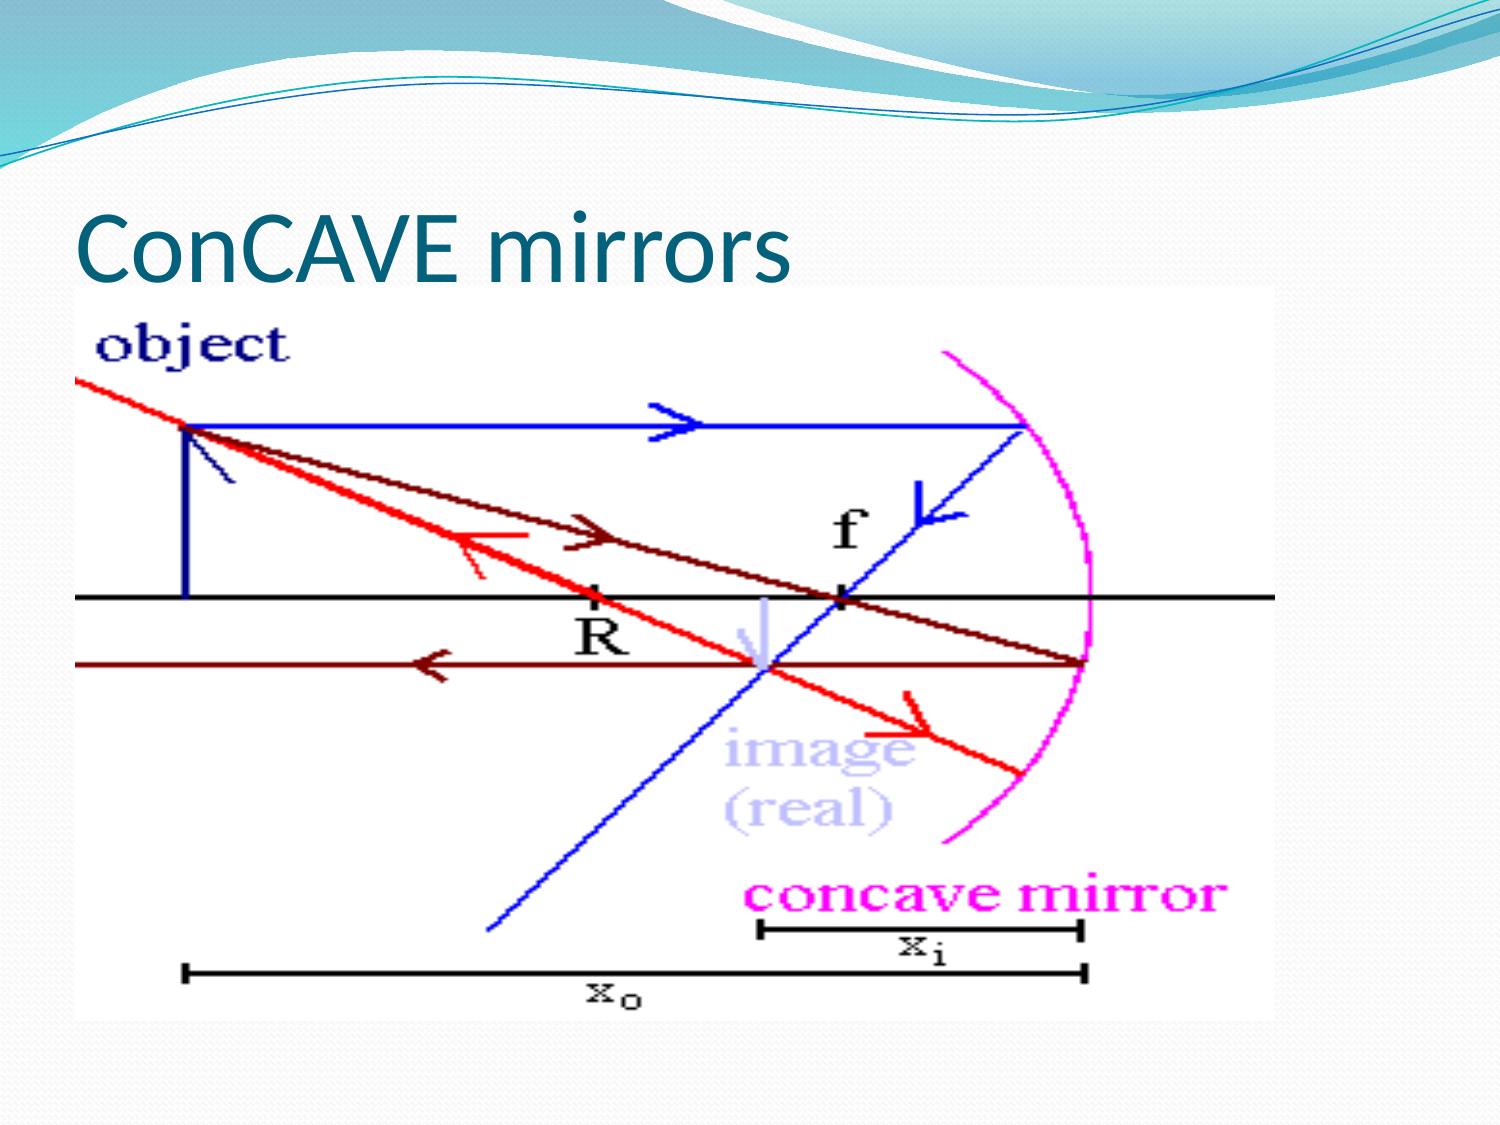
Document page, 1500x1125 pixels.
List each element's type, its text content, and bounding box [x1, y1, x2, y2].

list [74, 287, 1276, 1021]
title ConCAVE mirrors [75, 115, 1425, 303]
